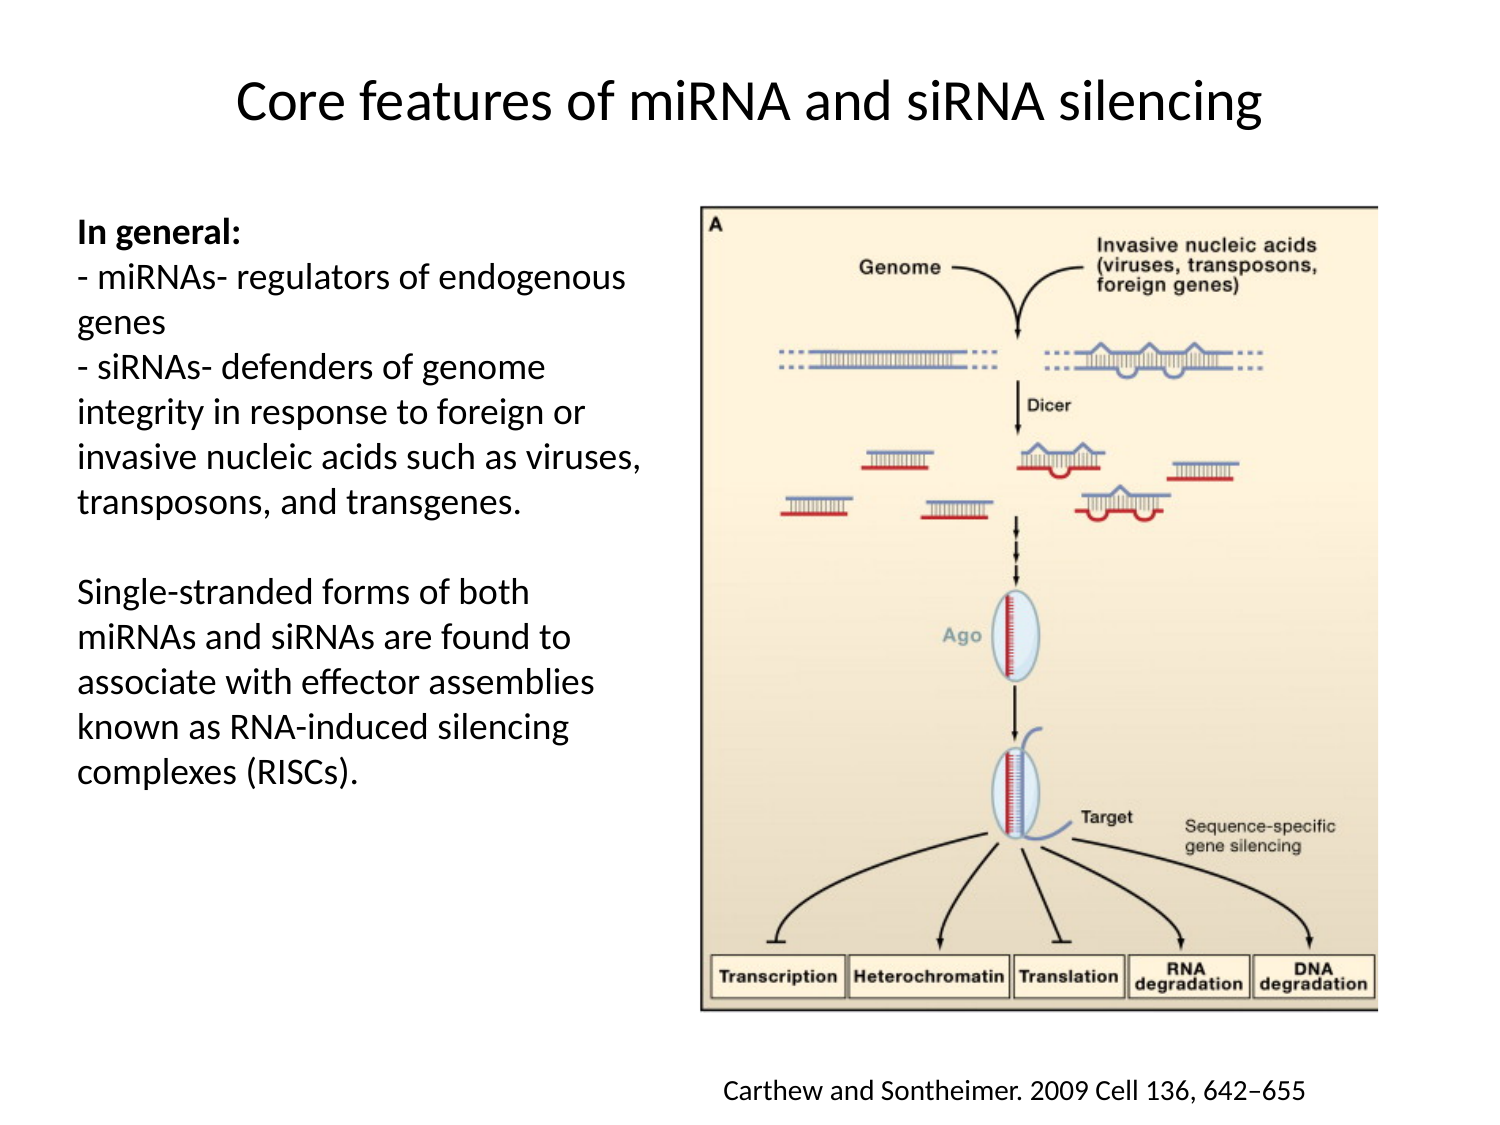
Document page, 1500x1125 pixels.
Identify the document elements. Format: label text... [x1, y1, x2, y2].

title Core features of miRNA and siRNA silencing [75, 45, 1425, 150]
picture [699, 204, 1379, 1013]
text_box Carthew and Sontheimer. 2009 Cell 136, 642–655 [708, 1064, 1322, 1114]
text_box In general: - miRNAs- regulators of endogenous genes - siRNAs- defenders of genome integrity in response to foreign or invasive nucleic acids such as viruses, transposons, and transgenes. Single-stranded forms of both miRNAs and siRNAs are found to associate with effector assemblies known as RNA-induced silencing complexes (RISCs). [62, 199, 663, 845]
